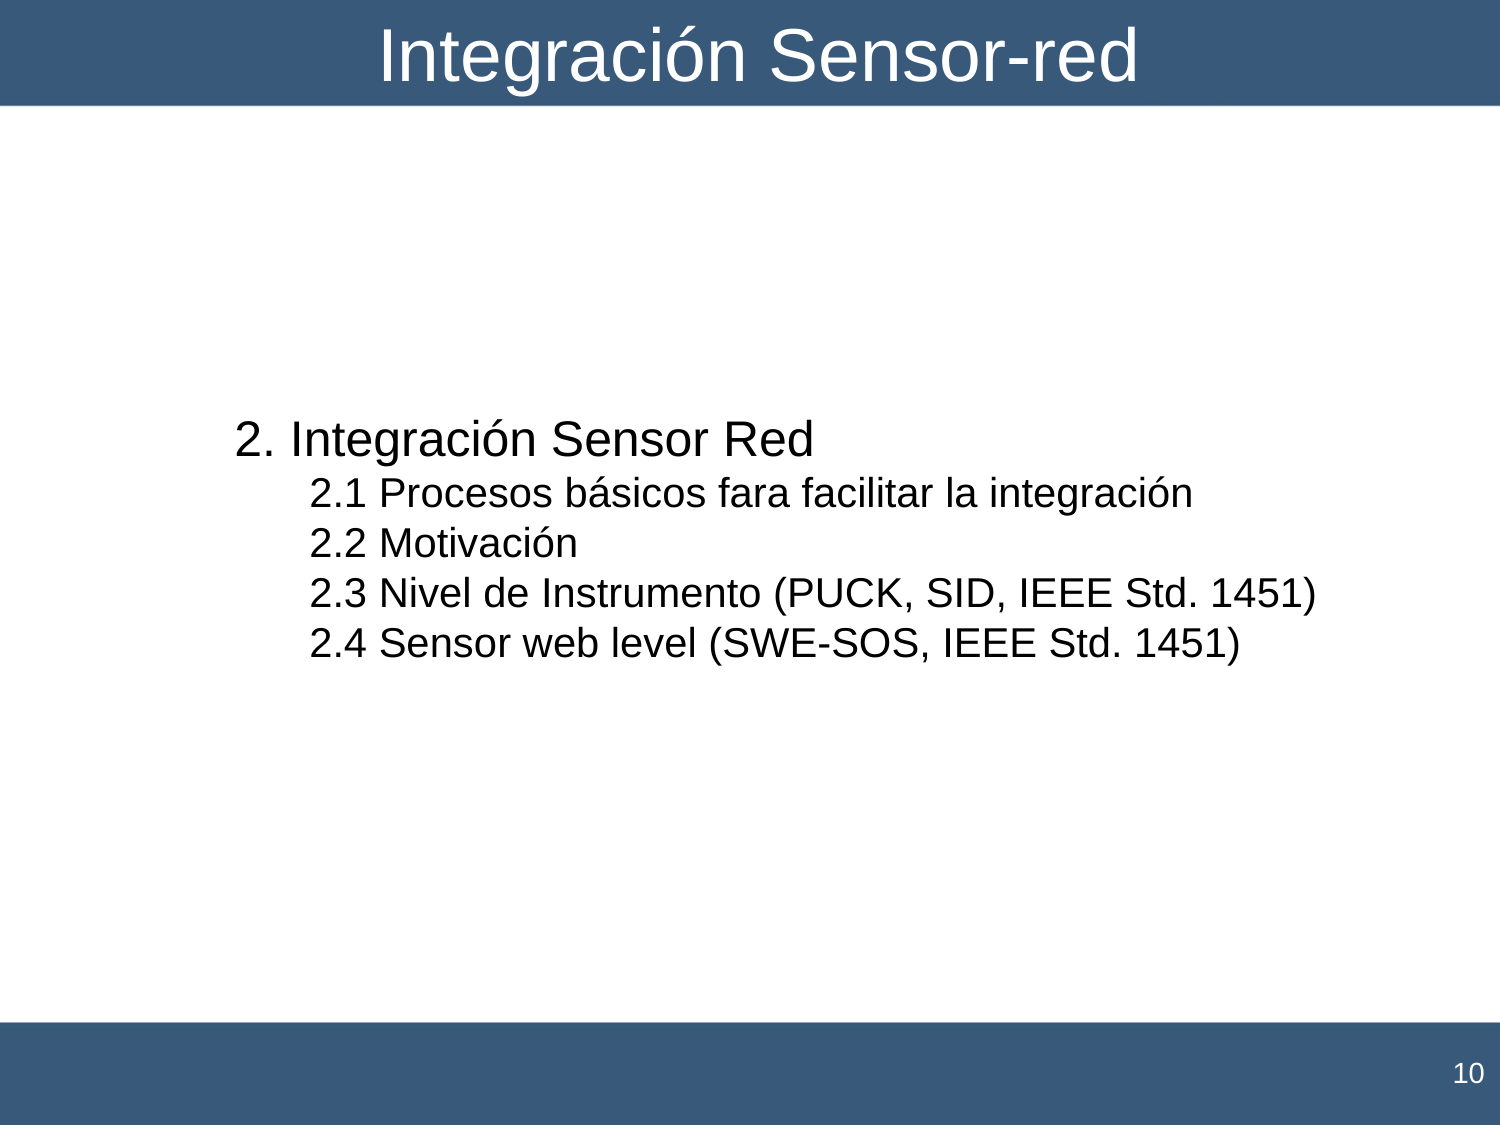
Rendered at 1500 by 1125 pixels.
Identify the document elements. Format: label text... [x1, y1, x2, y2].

picture [0, 0, 1500, 1125]
text_box 2. Integración Sensor Red 2.1 Procesos básicos fara facilitar la integración 2.2 Motivación 2.3 Nivel de Instrumento (PUCK, SID, IEEE Std. 1451) 2.4 Sensor web level (SWE-SOS, IEEE Std. 1451) [219, 152, 1407, 920]
title Integración Sensor-red [361, 11, 1407, 93]
slide_number 10 [1149, 1046, 1500, 1125]
